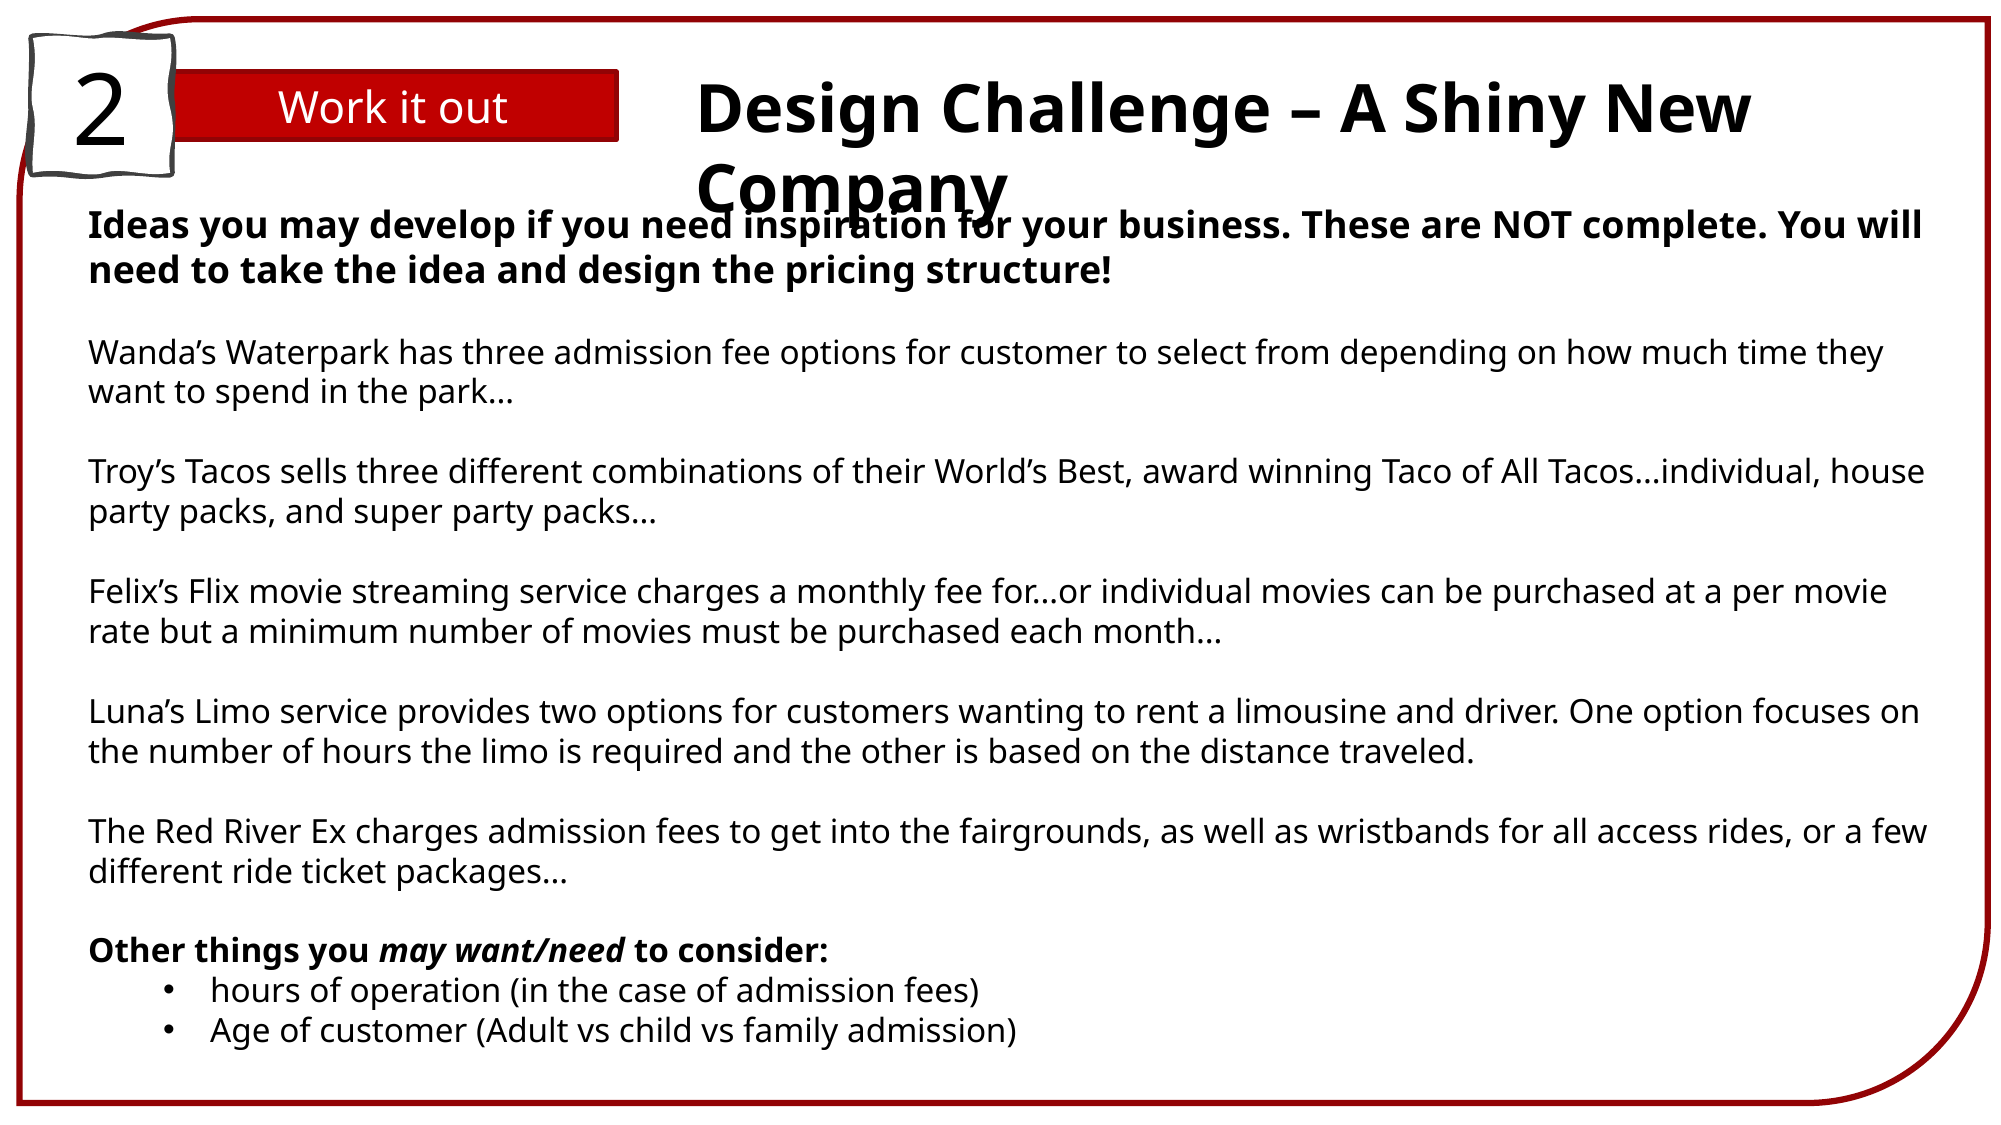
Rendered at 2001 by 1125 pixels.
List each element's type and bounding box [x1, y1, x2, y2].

text_box [18, 18, 1989, 1105]
